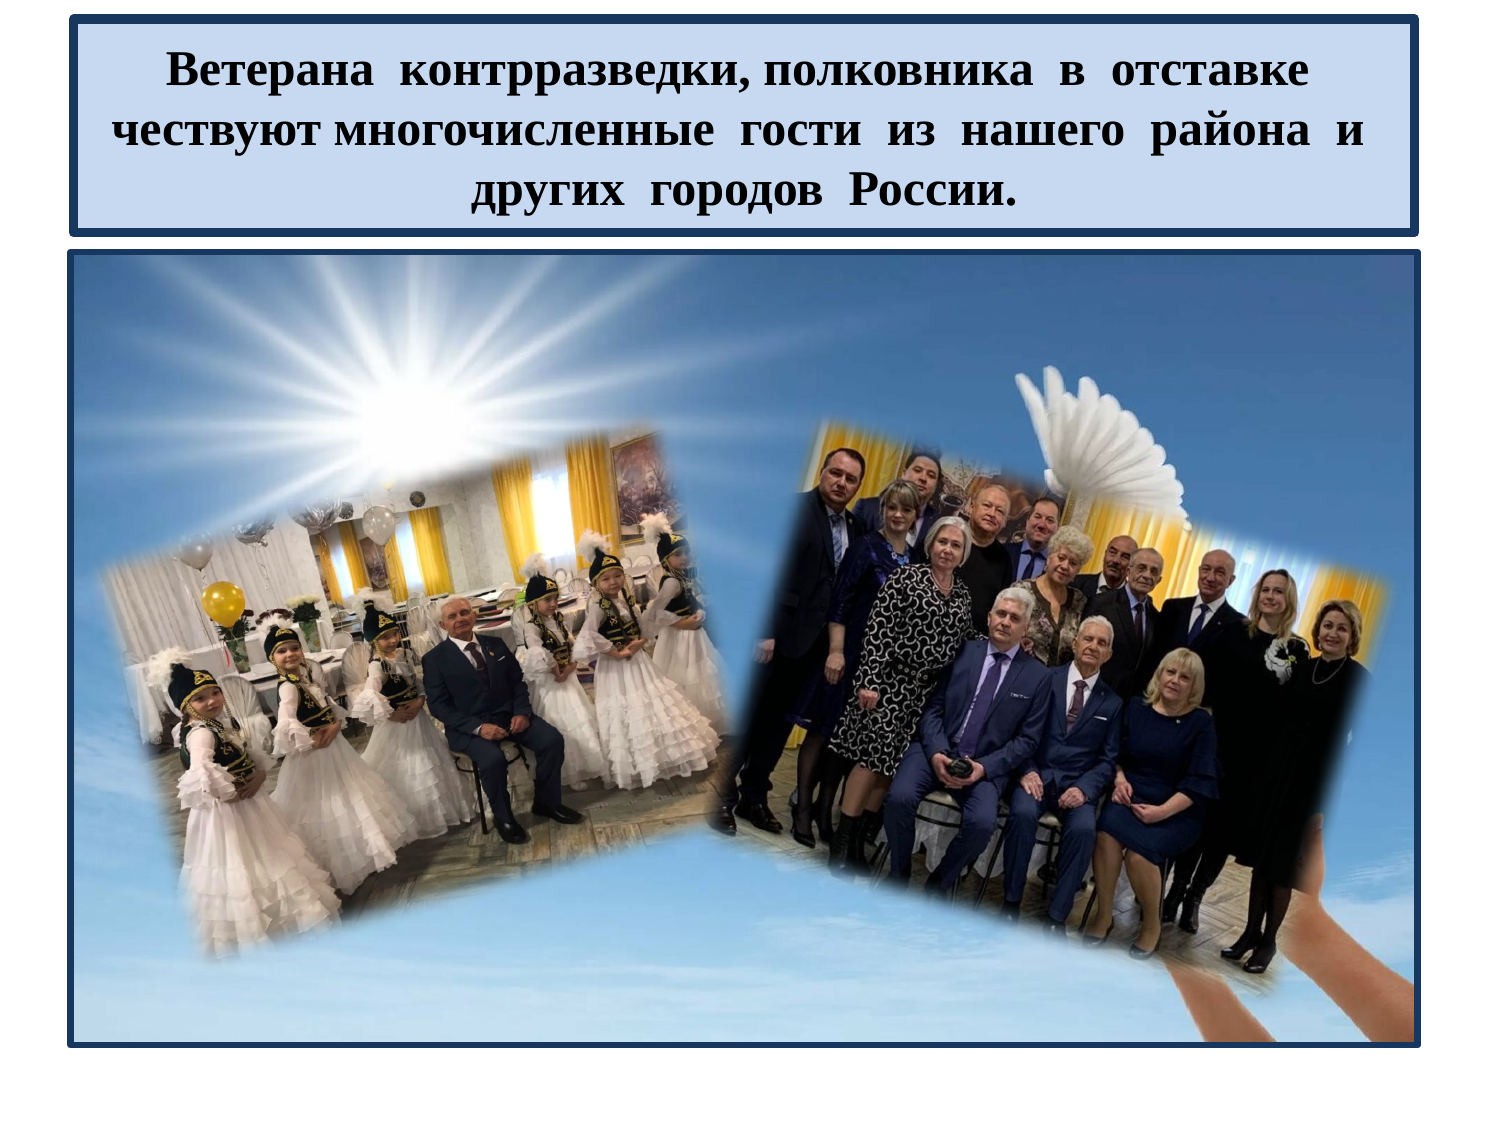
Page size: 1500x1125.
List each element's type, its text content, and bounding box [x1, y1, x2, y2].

title Ветерана контрразведки, полковника в отставке чествуют многочисленные гости из нашего района и других городов России. [73, 19, 1415, 233]
picture [73, 255, 1415, 1043]
